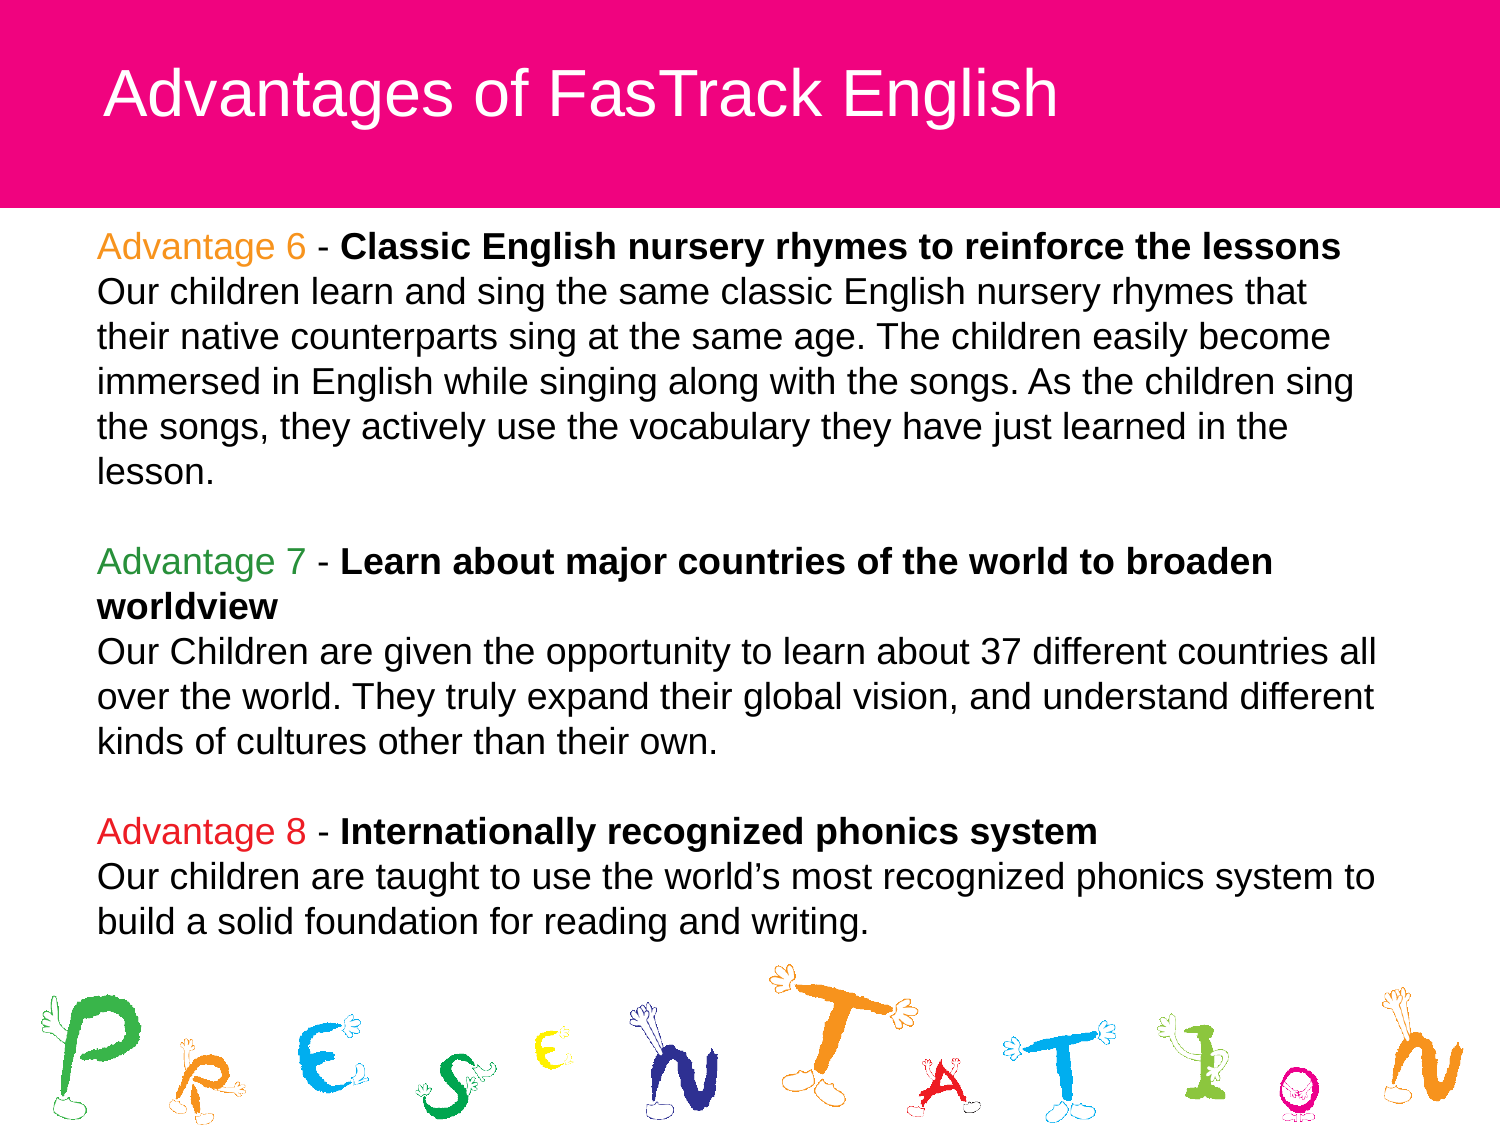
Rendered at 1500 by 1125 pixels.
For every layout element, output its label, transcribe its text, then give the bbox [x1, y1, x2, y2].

text_box Advantage 6 - Classic English nursery rhymes to reinforce the lessons Our children learn and sing the same classic English nursery rhymes that their native counterparts sing at the same age. The children easily become immersed in English while singing along with the songs. As the children sing the songs, they actively use the vocabulary they have just learned in the lesson. Advantage 7 - Learn about major countries of the world to broaden worldview Our Children are given the opportunity to learn about 37 different countries all over the world. They truly expand their global vision, and understand different kinds of cultures other than their own. Advantage 8 - Internationally recognized phonics system Our children are taught to use the world’s most recognized phonics system to build a solid foundation for reading and writing. [82, 214, 1394, 995]
picture [0, 938, 1500, 1125]
text_box Advantages of FasTrack English [88, 42, 1400, 138]
